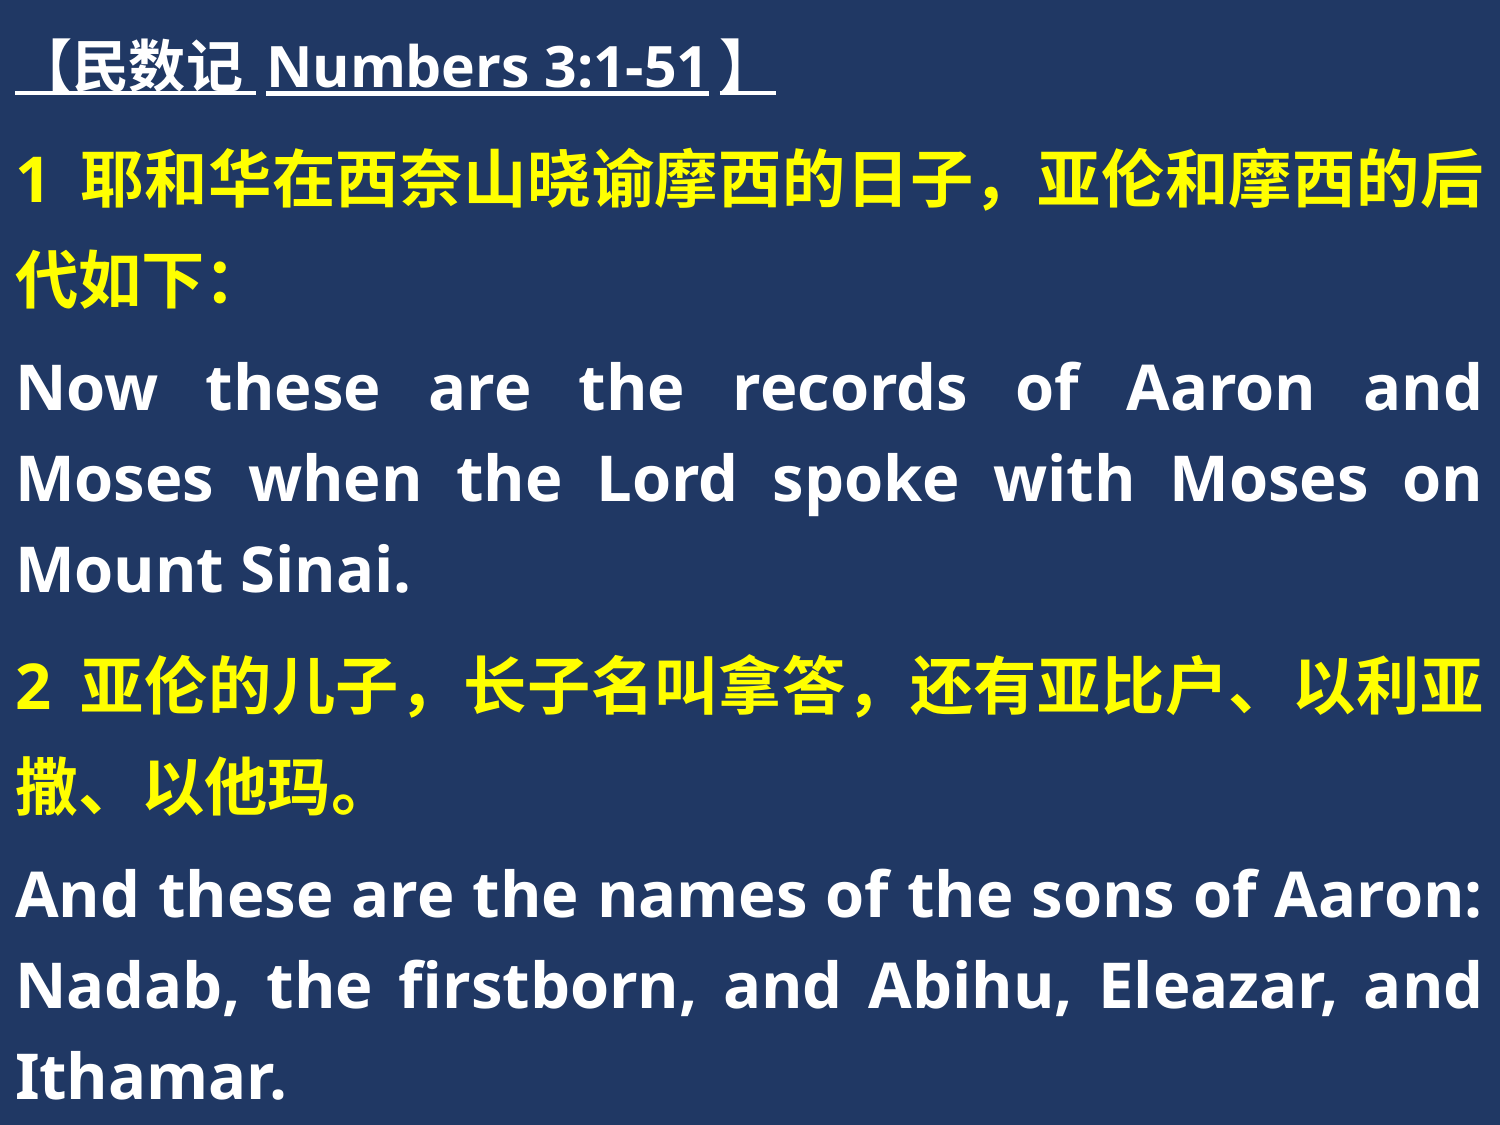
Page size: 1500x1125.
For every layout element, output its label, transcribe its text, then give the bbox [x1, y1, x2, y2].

list 【民数记 Numbers 3:1-51】 1 耶和华在西奈山晓谕摩西的日子，亚伦和摩西的后代如下： Now these are the records of Aaron and Moses when the Lord spoke with Moses on Mount Sinai. 2 亚伦的儿子，长子名叫拿答，还有亚比户、以利亚撒、以他玛。 And these are the names of the sons of Aaron: Nadab, the firstborn, and Abihu, Eleazar, and Ithamar. [0, 0, 1500, 1125]
